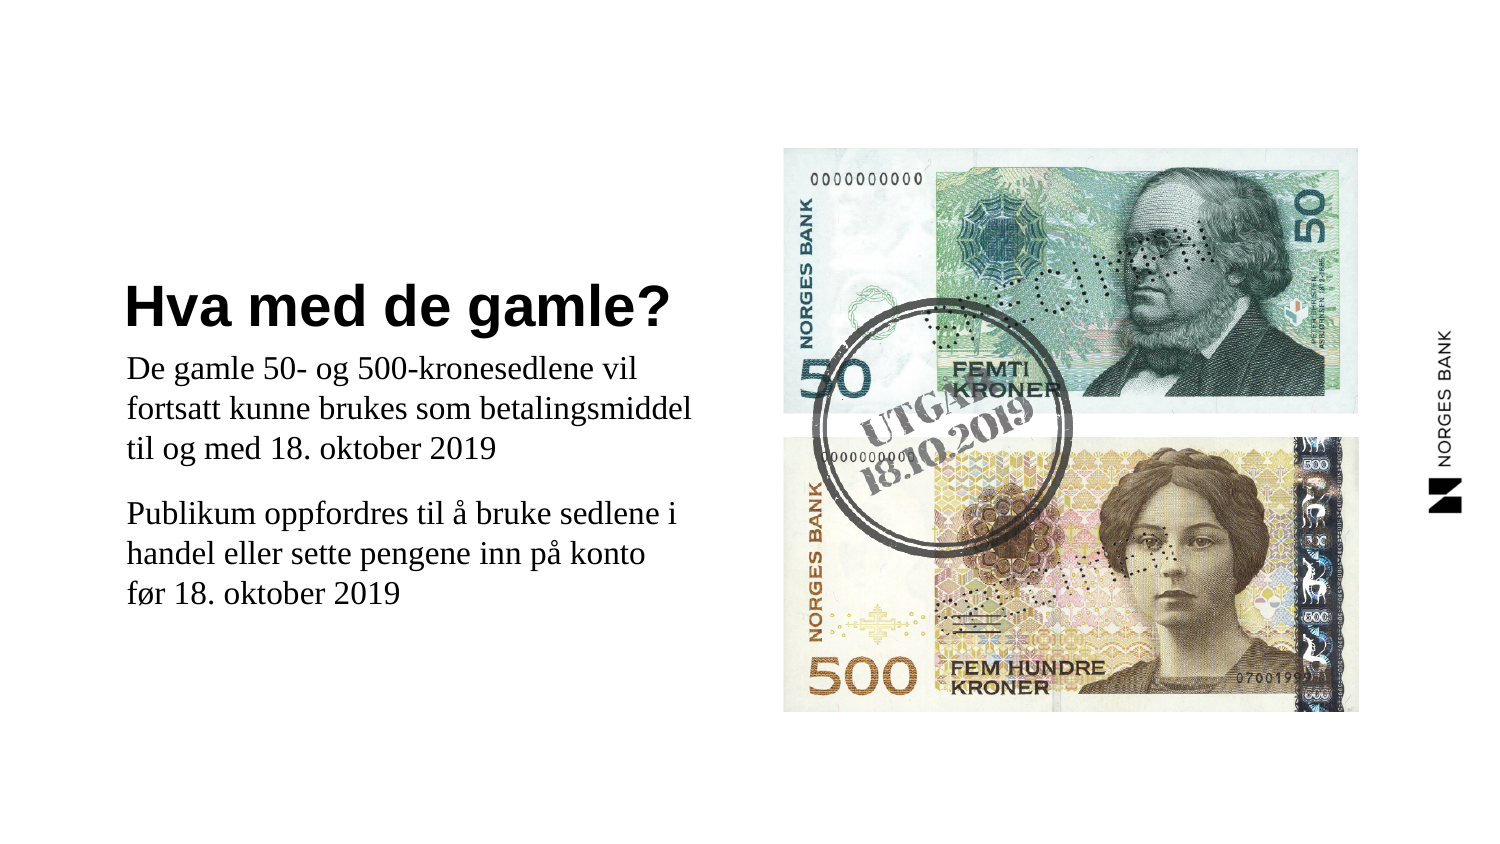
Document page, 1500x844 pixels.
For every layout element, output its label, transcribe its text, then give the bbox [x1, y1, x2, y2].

list De gamle 50- og 500-kronesedlene vil fortsatt kunne brukes som betalingsmiddel til og med 18. oktober 2019 Publikum oppfordres til å bruke sedlene i handel eller sette pengene inn på konto før 18. oktober 2019 [126, 346, 773, 615]
title Hva med de gamle? [124, 259, 773, 338]
picture [779, 142, 1363, 716]
picture [1413, 315, 1477, 529]
